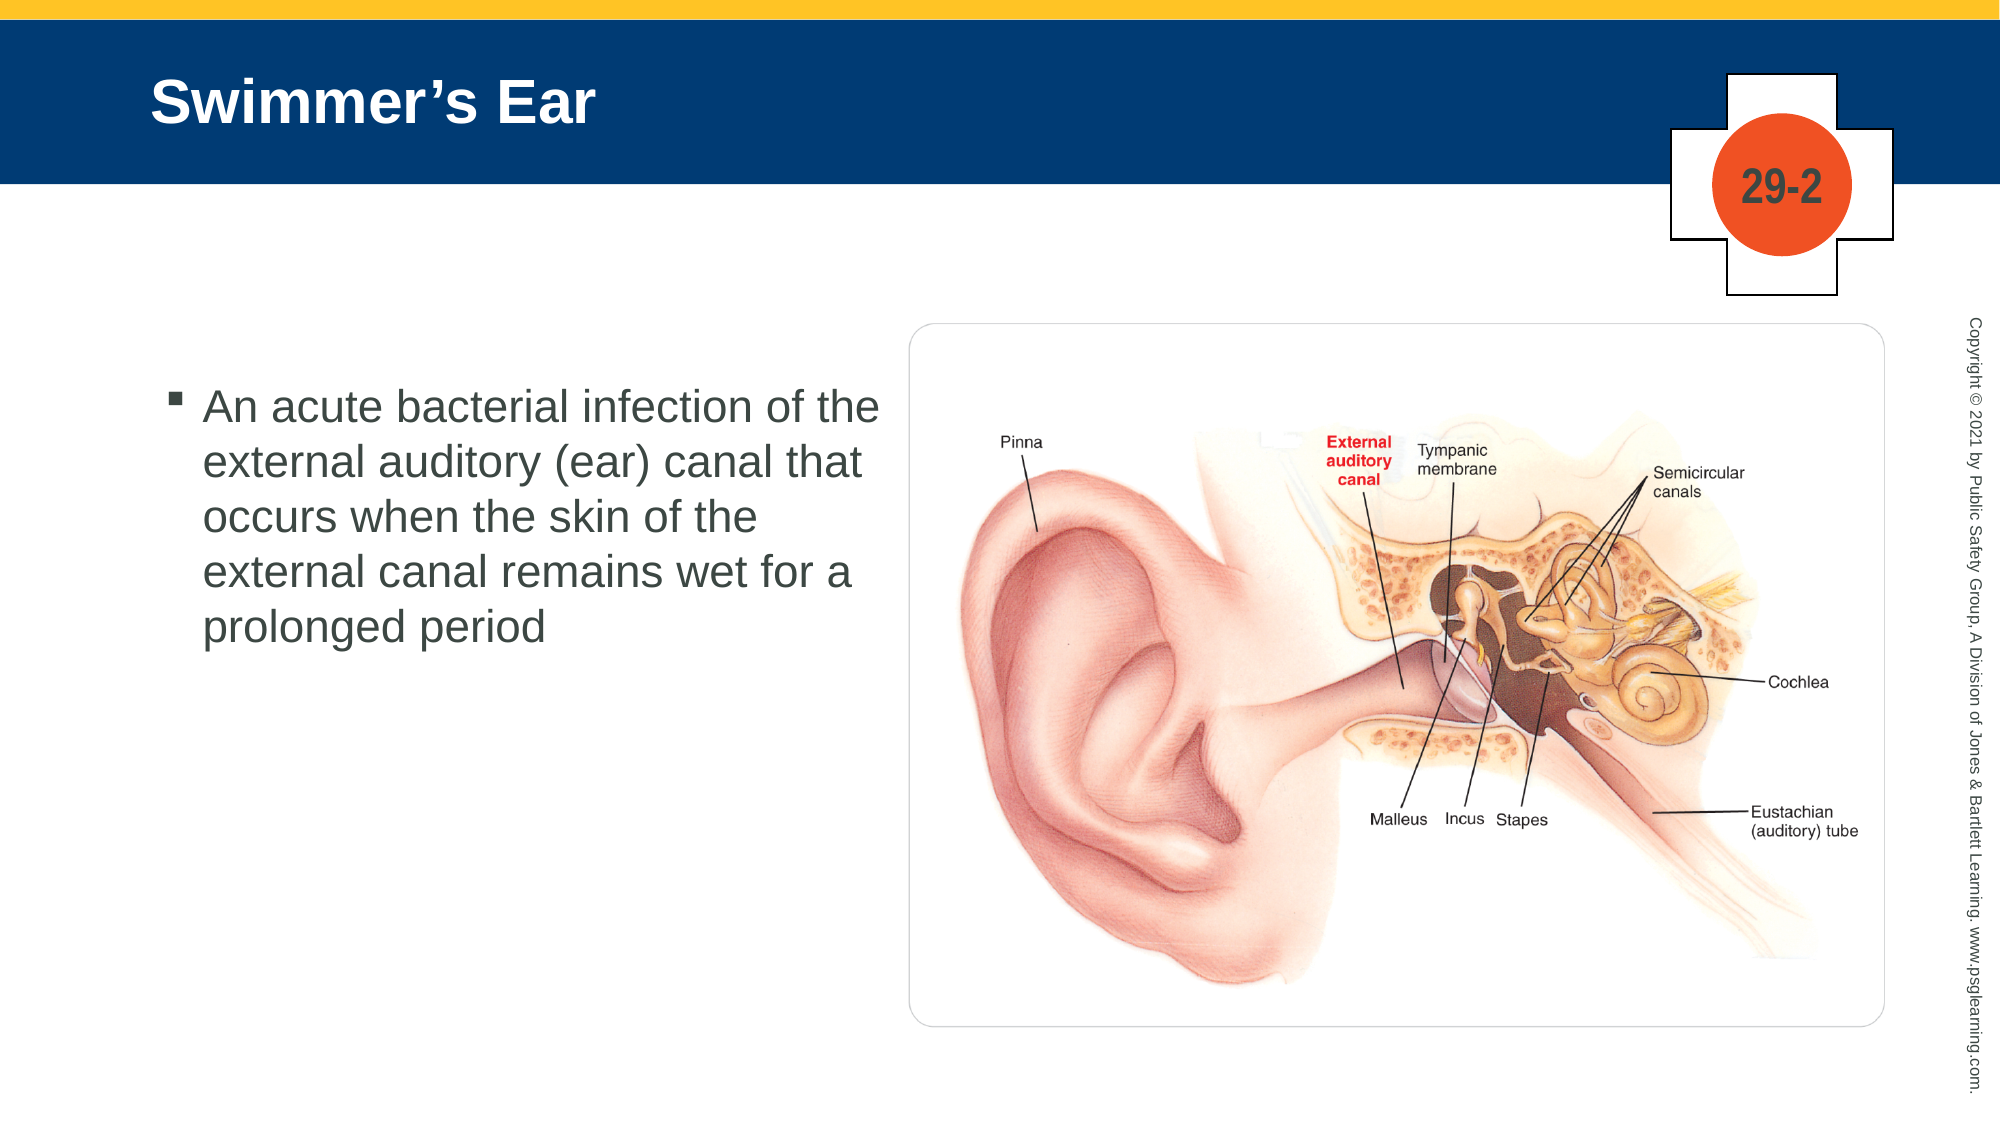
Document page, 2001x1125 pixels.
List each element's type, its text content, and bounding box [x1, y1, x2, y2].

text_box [1671, 73, 1893, 295]
list An acute bacterial infection of the external auditory (ear) canal that occurs when the skin of the external canal remains wet for a prolonged period [150, 369, 896, 1016]
picture [896, 311, 1893, 1034]
title Swimmer’s Ear [0, 19, 2000, 185]
